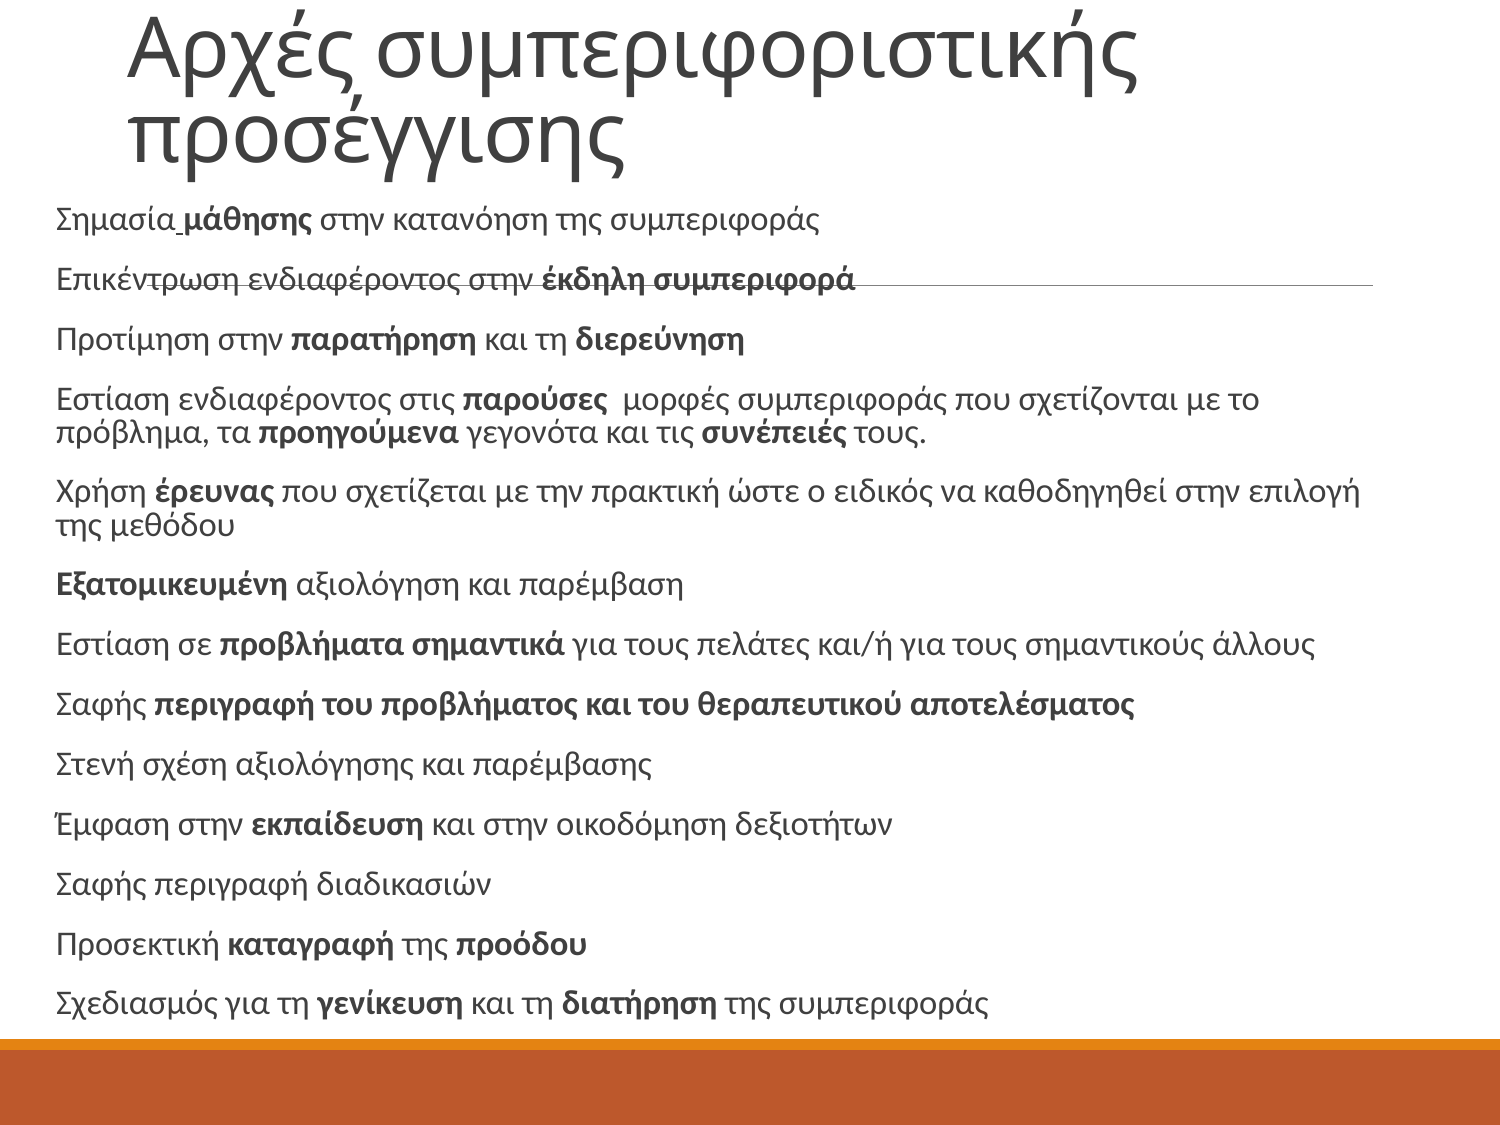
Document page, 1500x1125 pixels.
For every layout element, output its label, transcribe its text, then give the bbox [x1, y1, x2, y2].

list Σημασία μάθησης στην κατανόηση της συμπεριφοράς Επικέντρωση ενδιαφέροντος στην έκδηλη συμπεριφορά Προτίμηση στην παρατήρηση και τη διερεύνηση Εστίαση ενδιαφέροντος στις παρούσες μορφές συμπεριφοράς που σχετίζονται με το πρόβλημα, τα προηγούμενα γεγονότα και τις συνέπειές τους. Χρήση έρευνας που σχετίζεται με την πρακτική ώστε ο ειδικός να καθοδηγηθεί στην επιλογή της μεθόδου Εξατομικευμένη αξιολόγηση και παρέμβαση Εστίαση σε προβλήματα σημαντικά για τους πελάτες και/ή για τους σημαντικούς άλλους Σαφής περιγραφή του προβλήματος και του θεραπευτικού αποτελέσματος Στενή σχέση αξιολόγησης και παρέμβασης Έμφαση στην εκπαίδευση και στην οικοδόμηση δεξιοτήτων Σαφής περιγραφή διαδικασιών Προσεκτική καταγραφή της προόδου Σχεδιασμός για τη γενίκευση και τη διατήρηση της συμπεριφοράς [41, 196, 1388, 1035]
title Αρχές συμπεριφοριστικής προσέγγισης [112, 0, 1375, 188]
